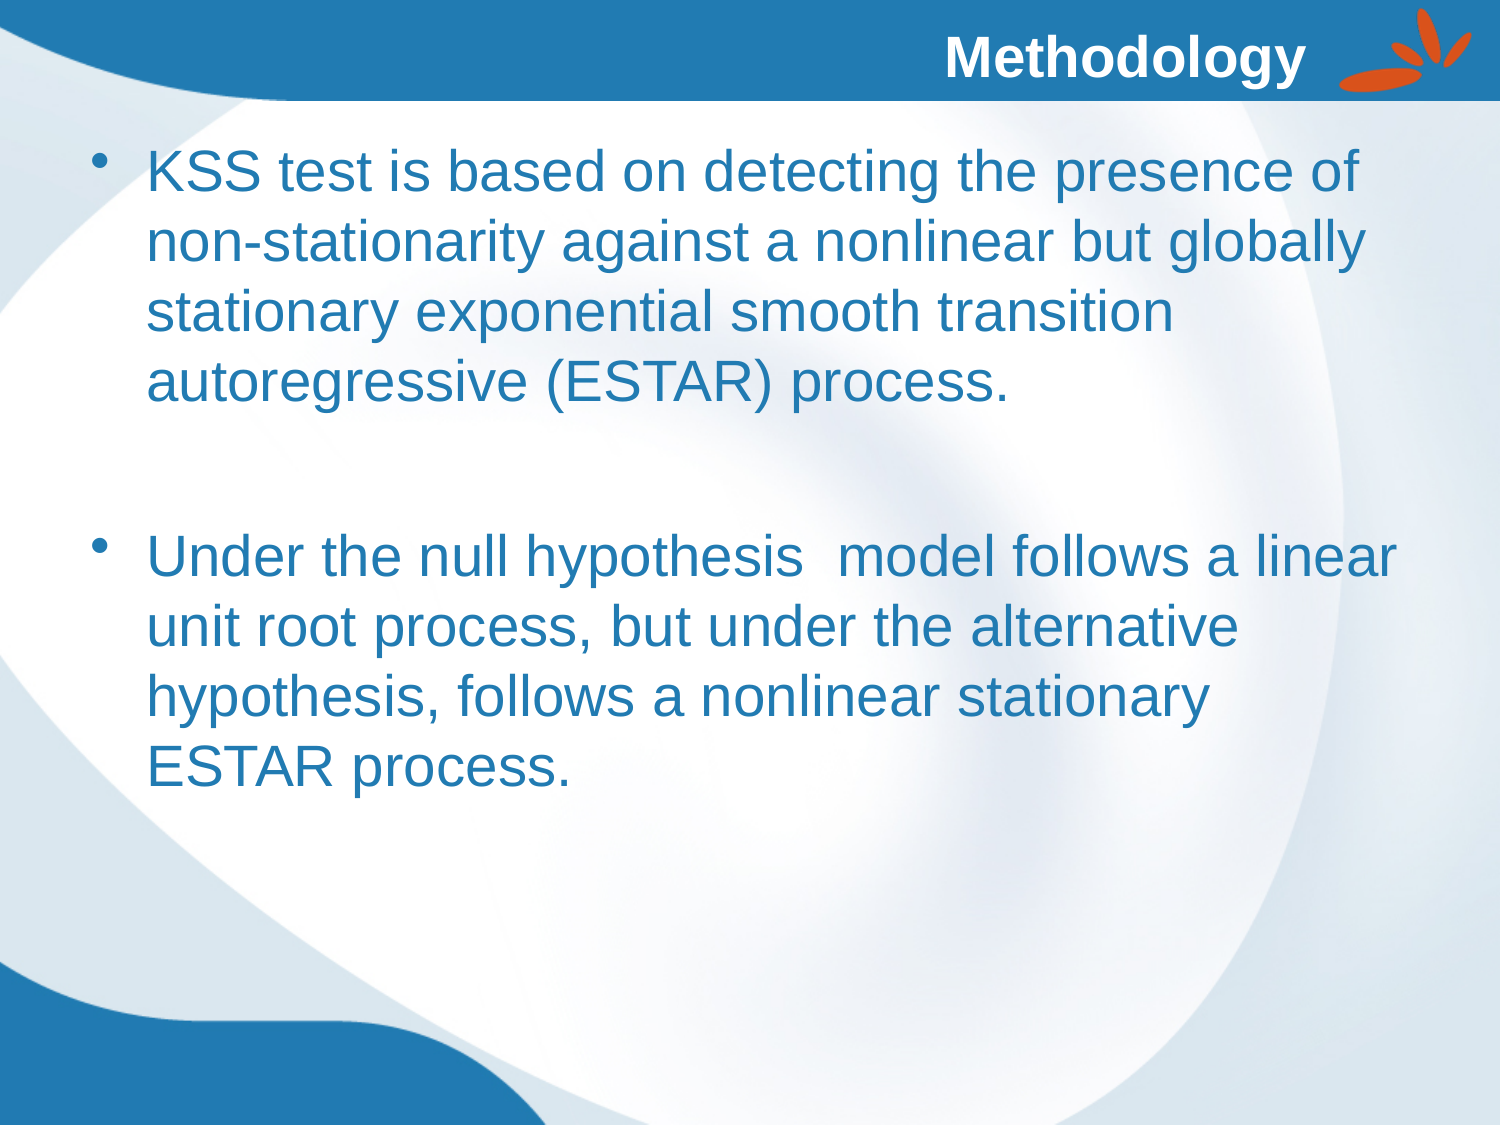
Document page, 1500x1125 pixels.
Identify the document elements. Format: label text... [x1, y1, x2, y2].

picture [0, 0, 1500, 1125]
list KSS test is based on detecting the presence of non-stationarity against a nonlinear but globally stationary exponential smooth transition autoregressive (ESTAR) process. Under the null hypothesis model follows a linear unit root process, but under the alternative hypothesis, follows a nonlinear stationary ESTAR process. [75, 125, 1425, 1059]
